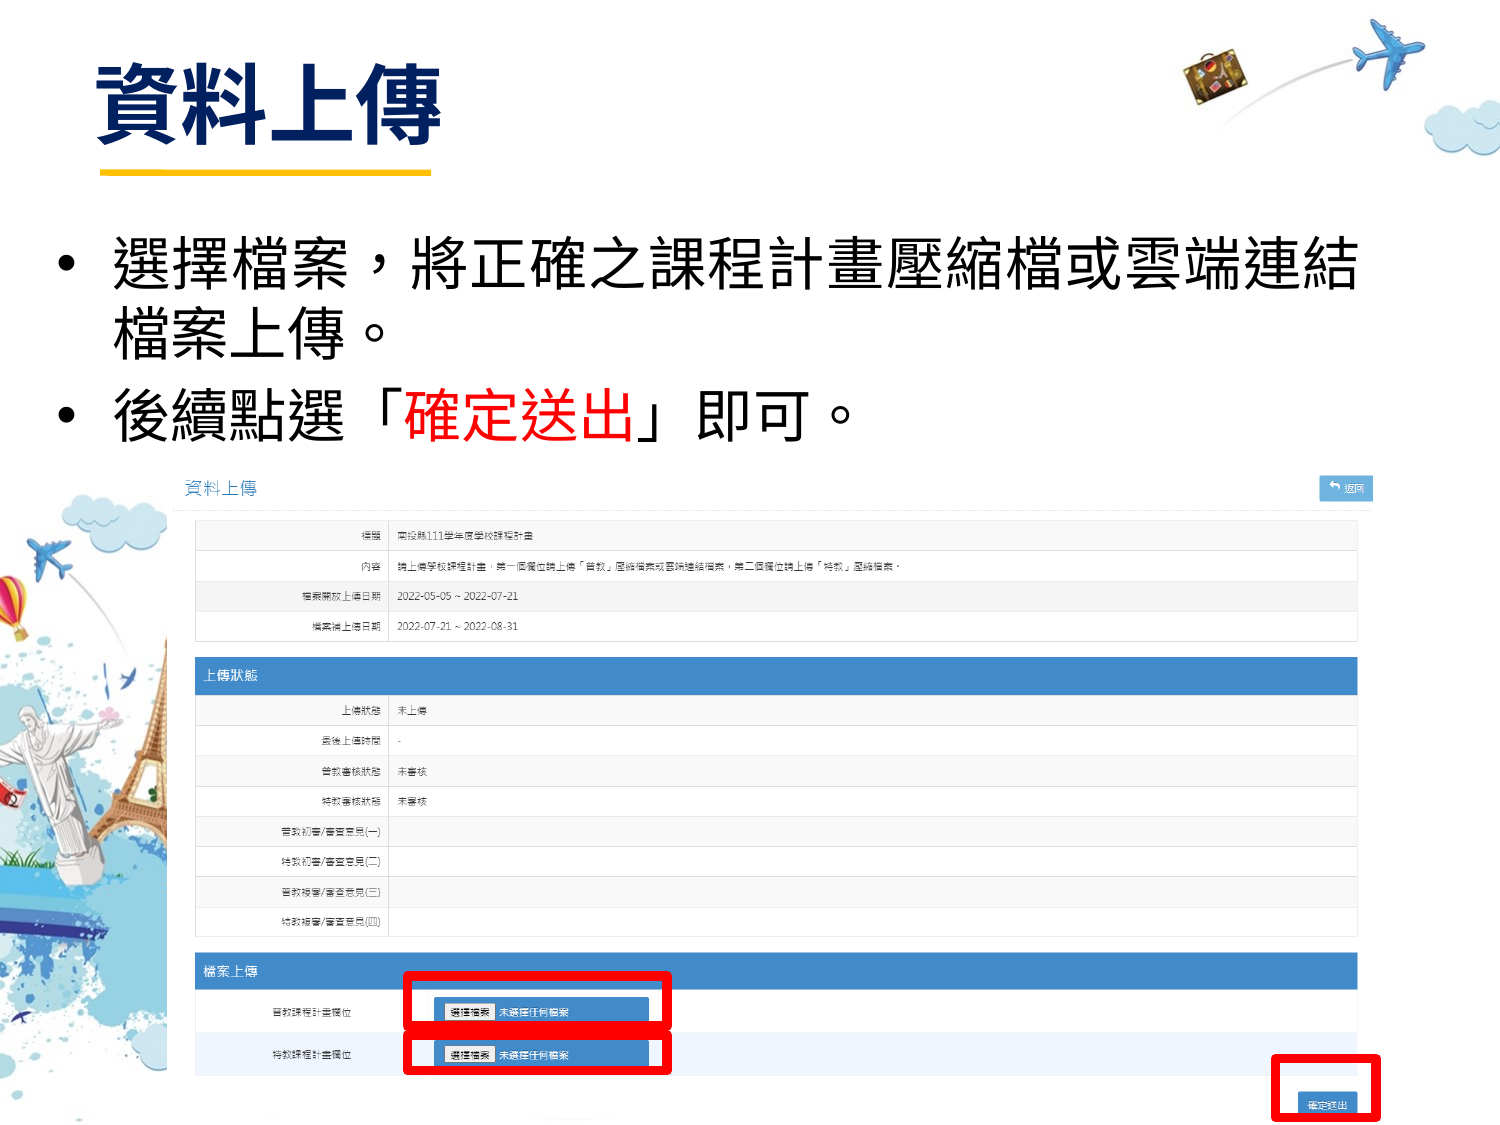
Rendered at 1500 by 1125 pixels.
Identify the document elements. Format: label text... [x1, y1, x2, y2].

text_box 資料上傳 [78, 42, 459, 163]
list 選擇檔案，將正確之課程計畫壓縮檔或雲端連結檔案上傳。 後續點選「確定送出」即可。 [41, 219, 1377, 1071]
picture [0, 0, 1500, 1125]
